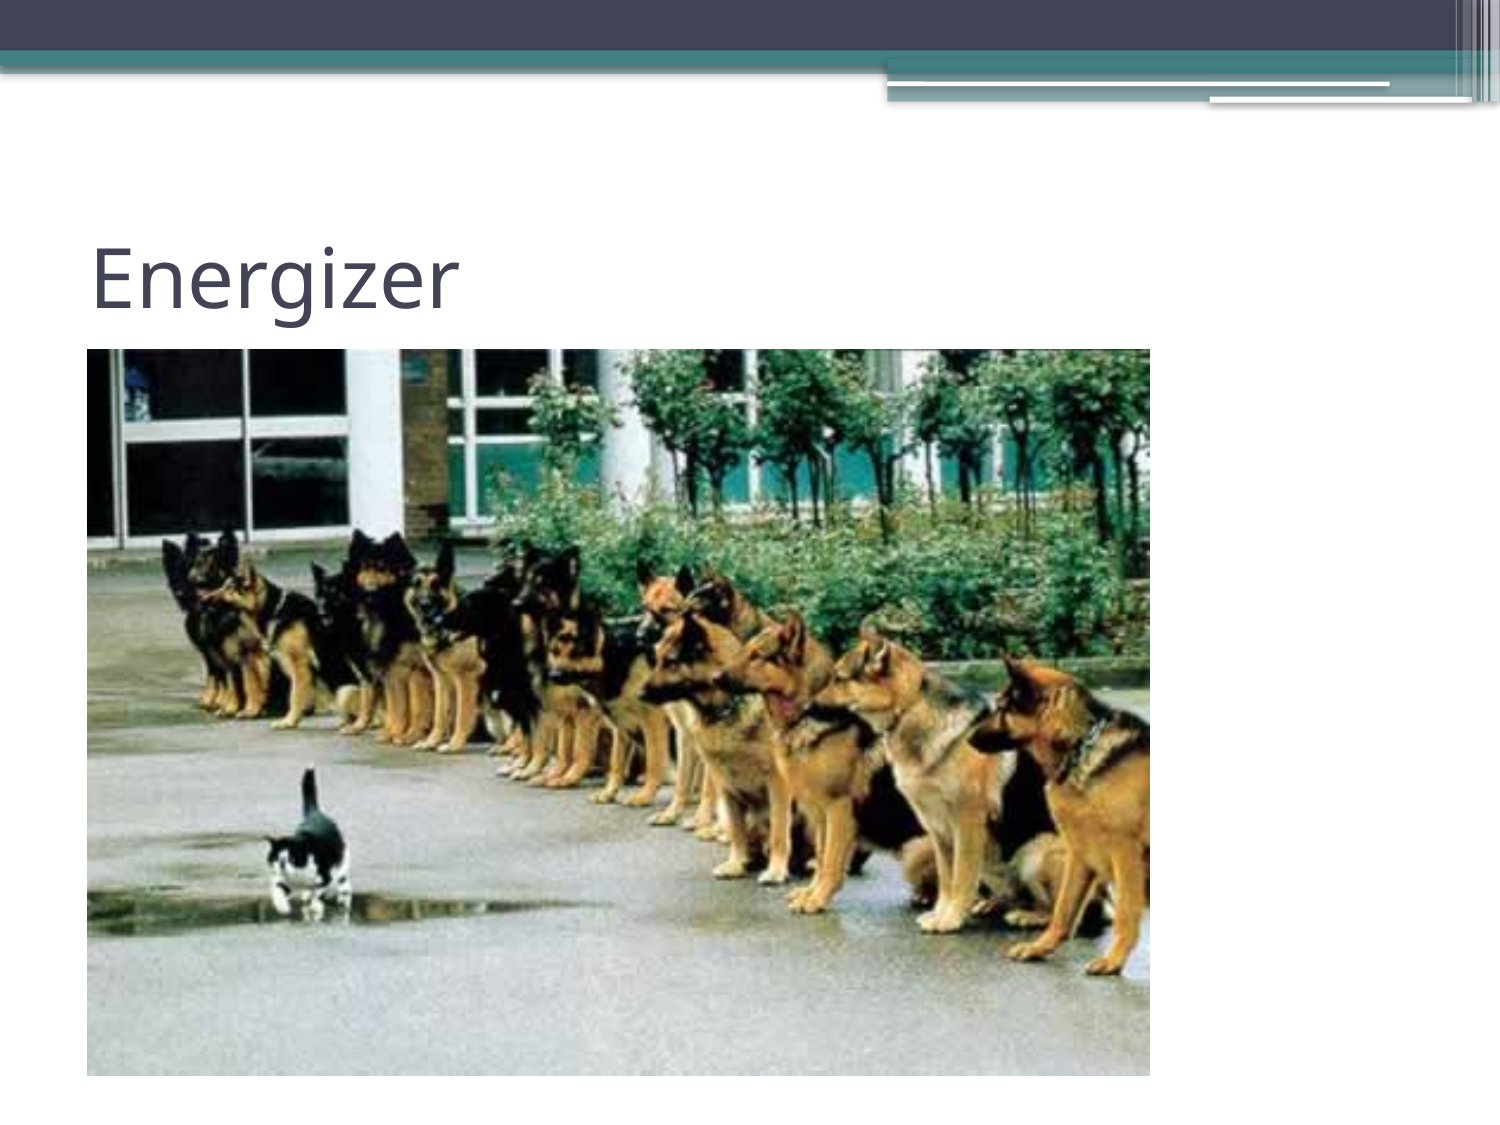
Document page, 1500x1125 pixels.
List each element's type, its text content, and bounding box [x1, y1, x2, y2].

picture [87, 349, 1151, 1076]
title Energizer [75, 187, 1425, 363]
